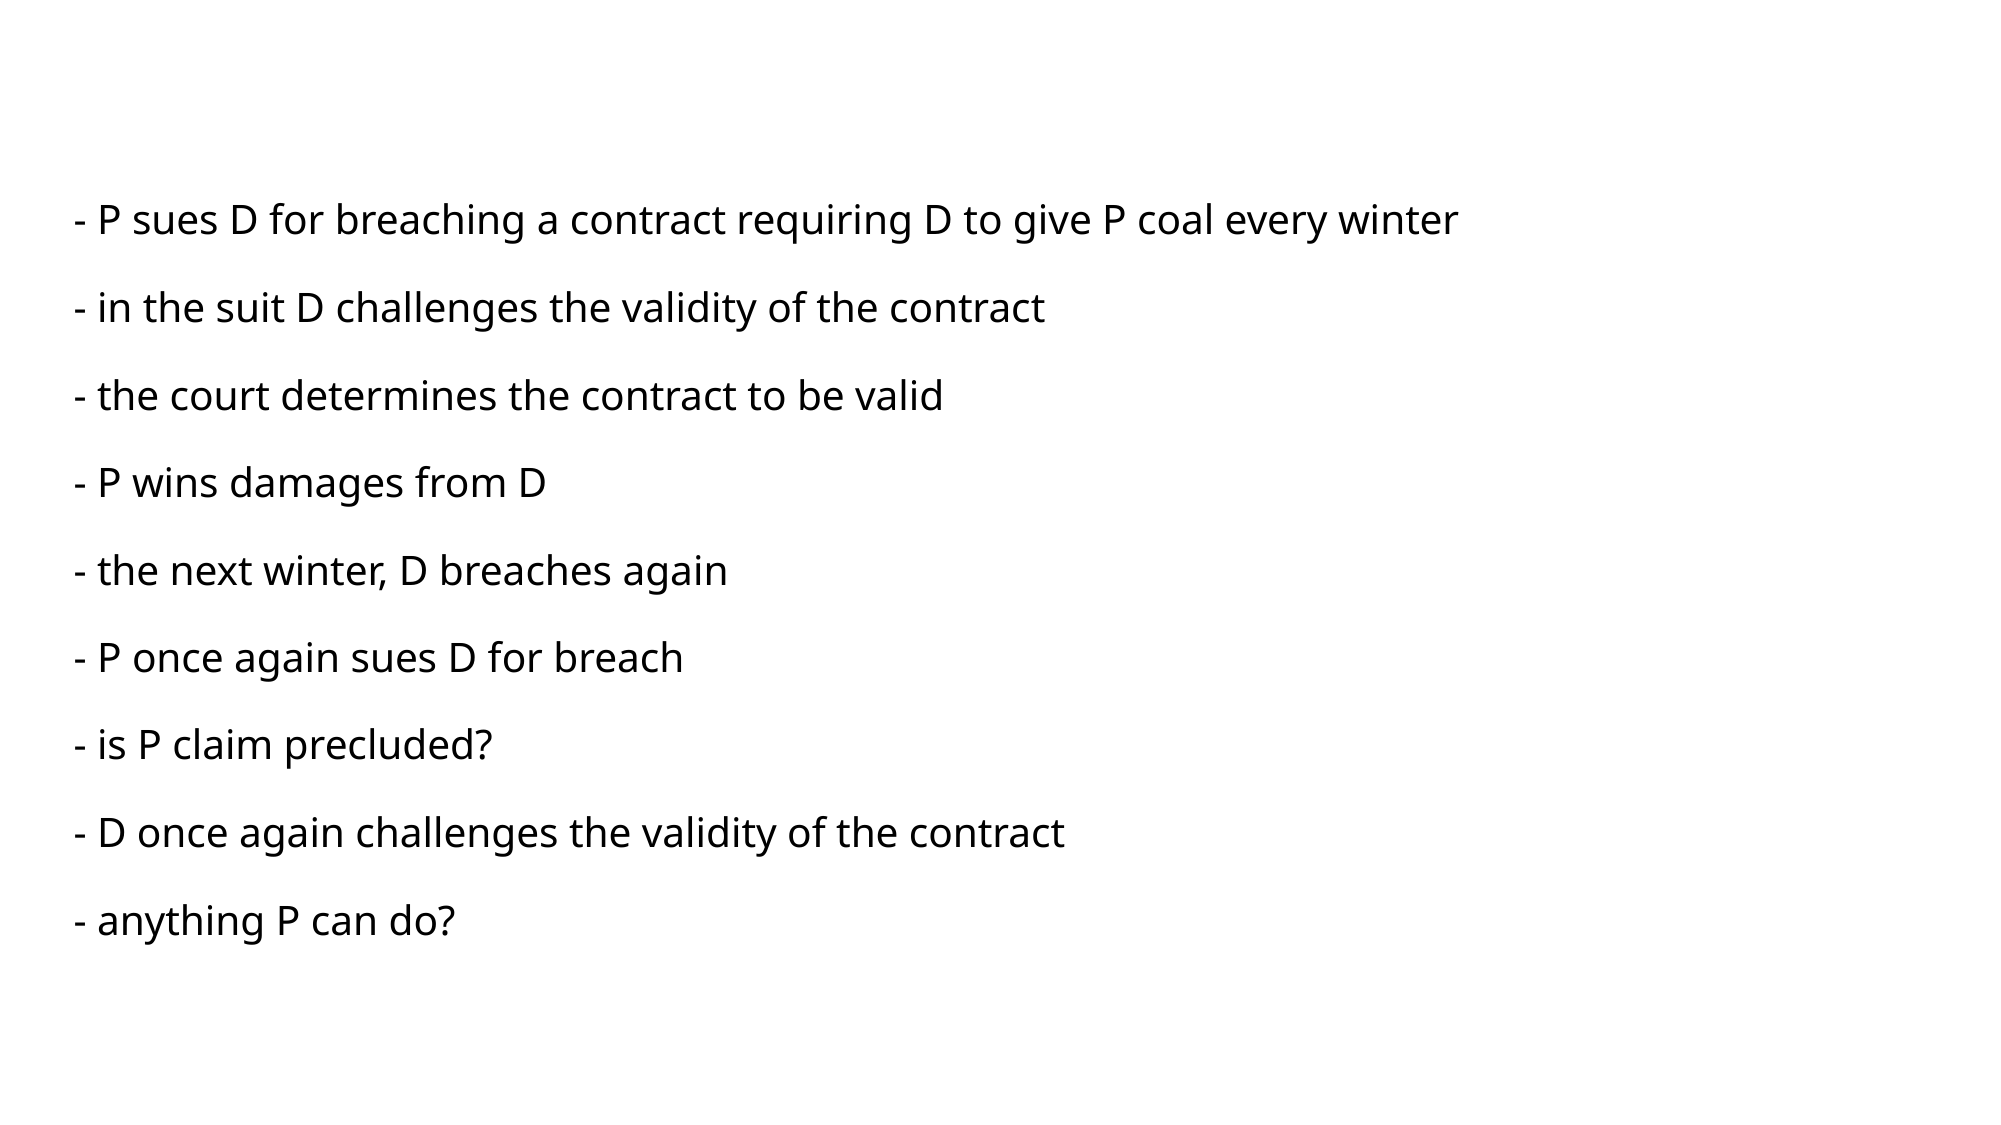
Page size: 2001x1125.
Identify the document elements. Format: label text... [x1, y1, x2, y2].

title - P sues D for breaching a contract requiring D to give P coal every winter - in the suit D challenges the validity of the contract - the court determines the contract to be valid - P wins damages from D - the next winter, D breaches again - P once again sues D for breach - is P claim precluded? - D once again challenges the validity of the contract - anything P can do? [58, 187, 1946, 957]
